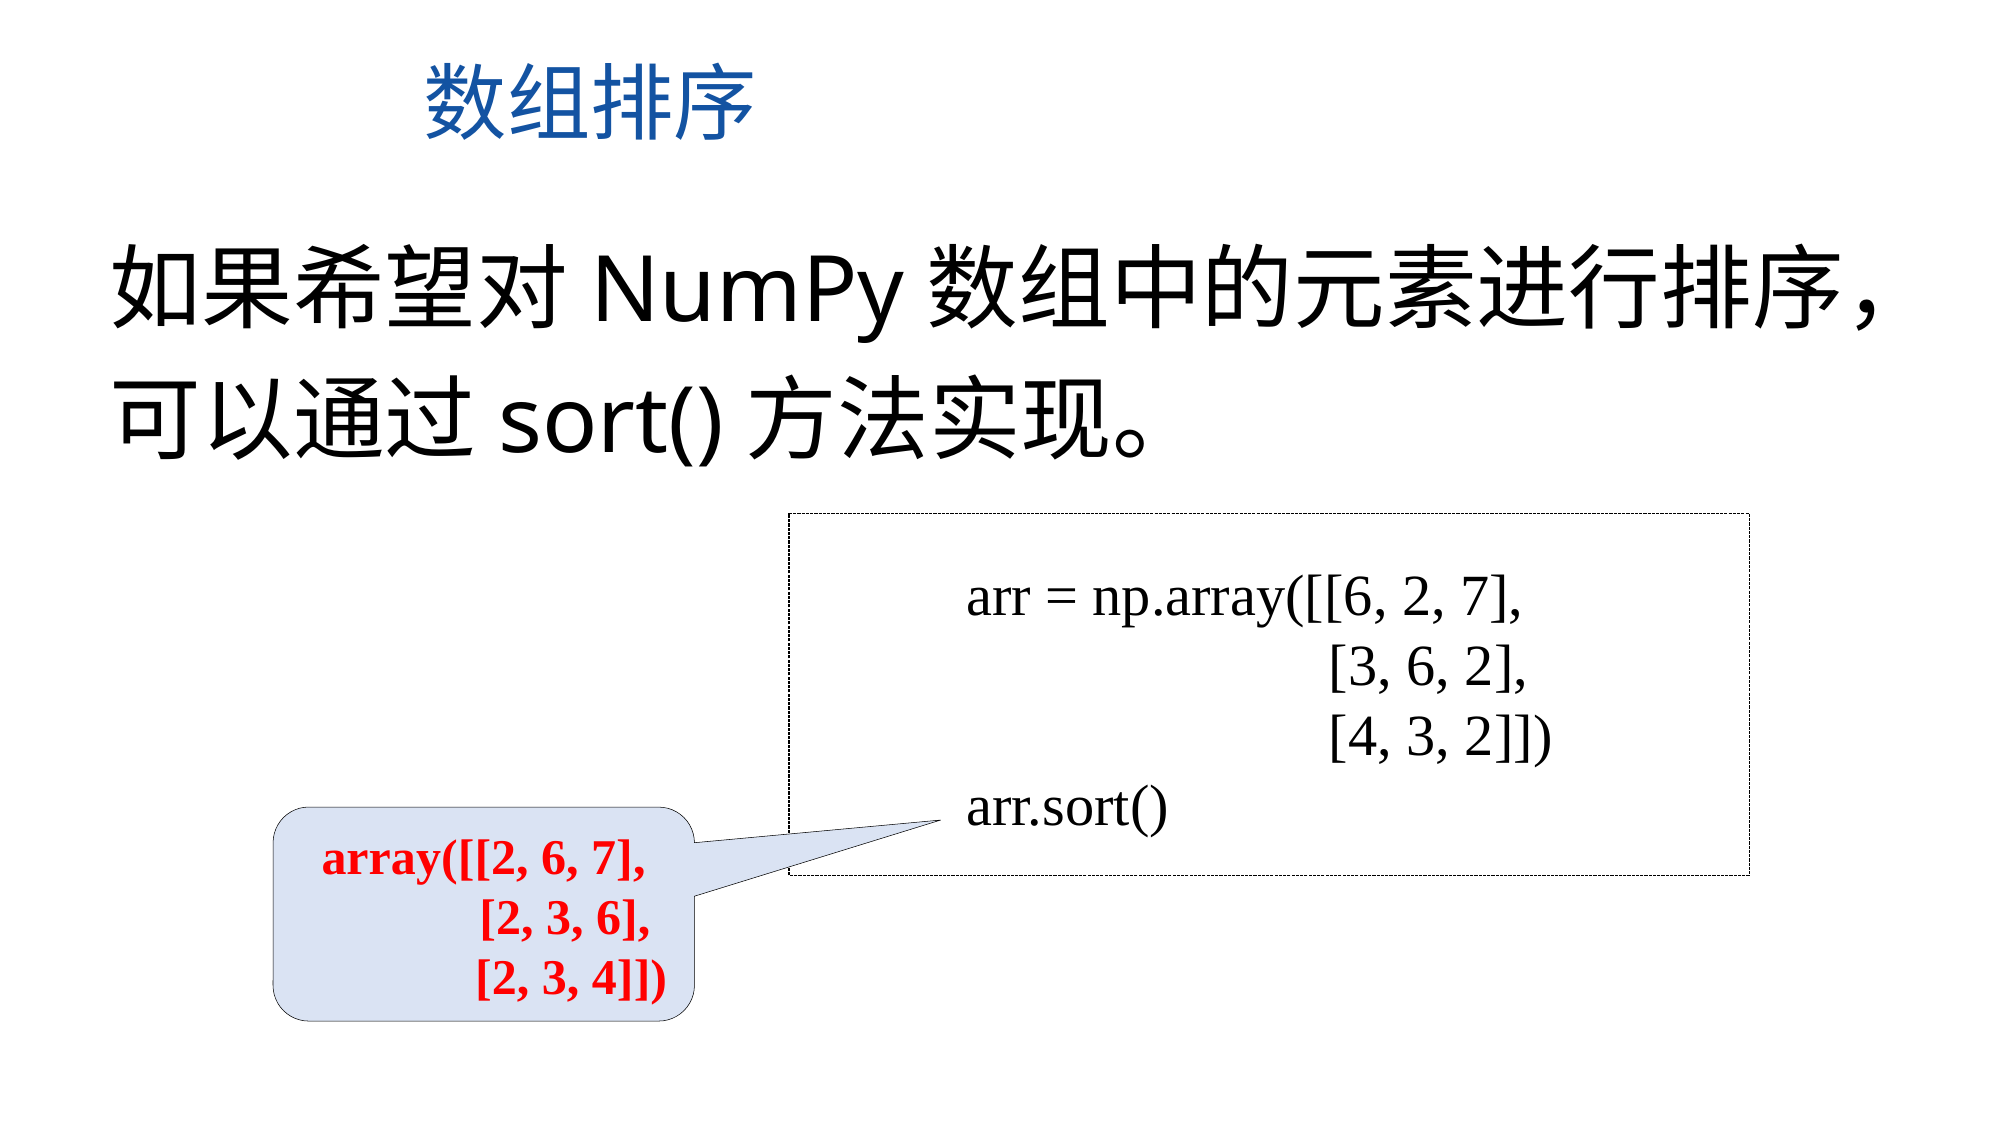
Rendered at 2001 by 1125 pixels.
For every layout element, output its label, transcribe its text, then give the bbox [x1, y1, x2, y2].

text_box [788, 513, 1750, 876]
text_box 数组排序 [409, 43, 1292, 158]
text_box 如果希望对NumPy数组中的元素进行排序，可以通过sort()方法实现。 [94, 199, 1969, 479]
text_box array([[2, 6, 7], [2, 3, 6], [2, 3, 4]]) [271, 806, 942, 1023]
